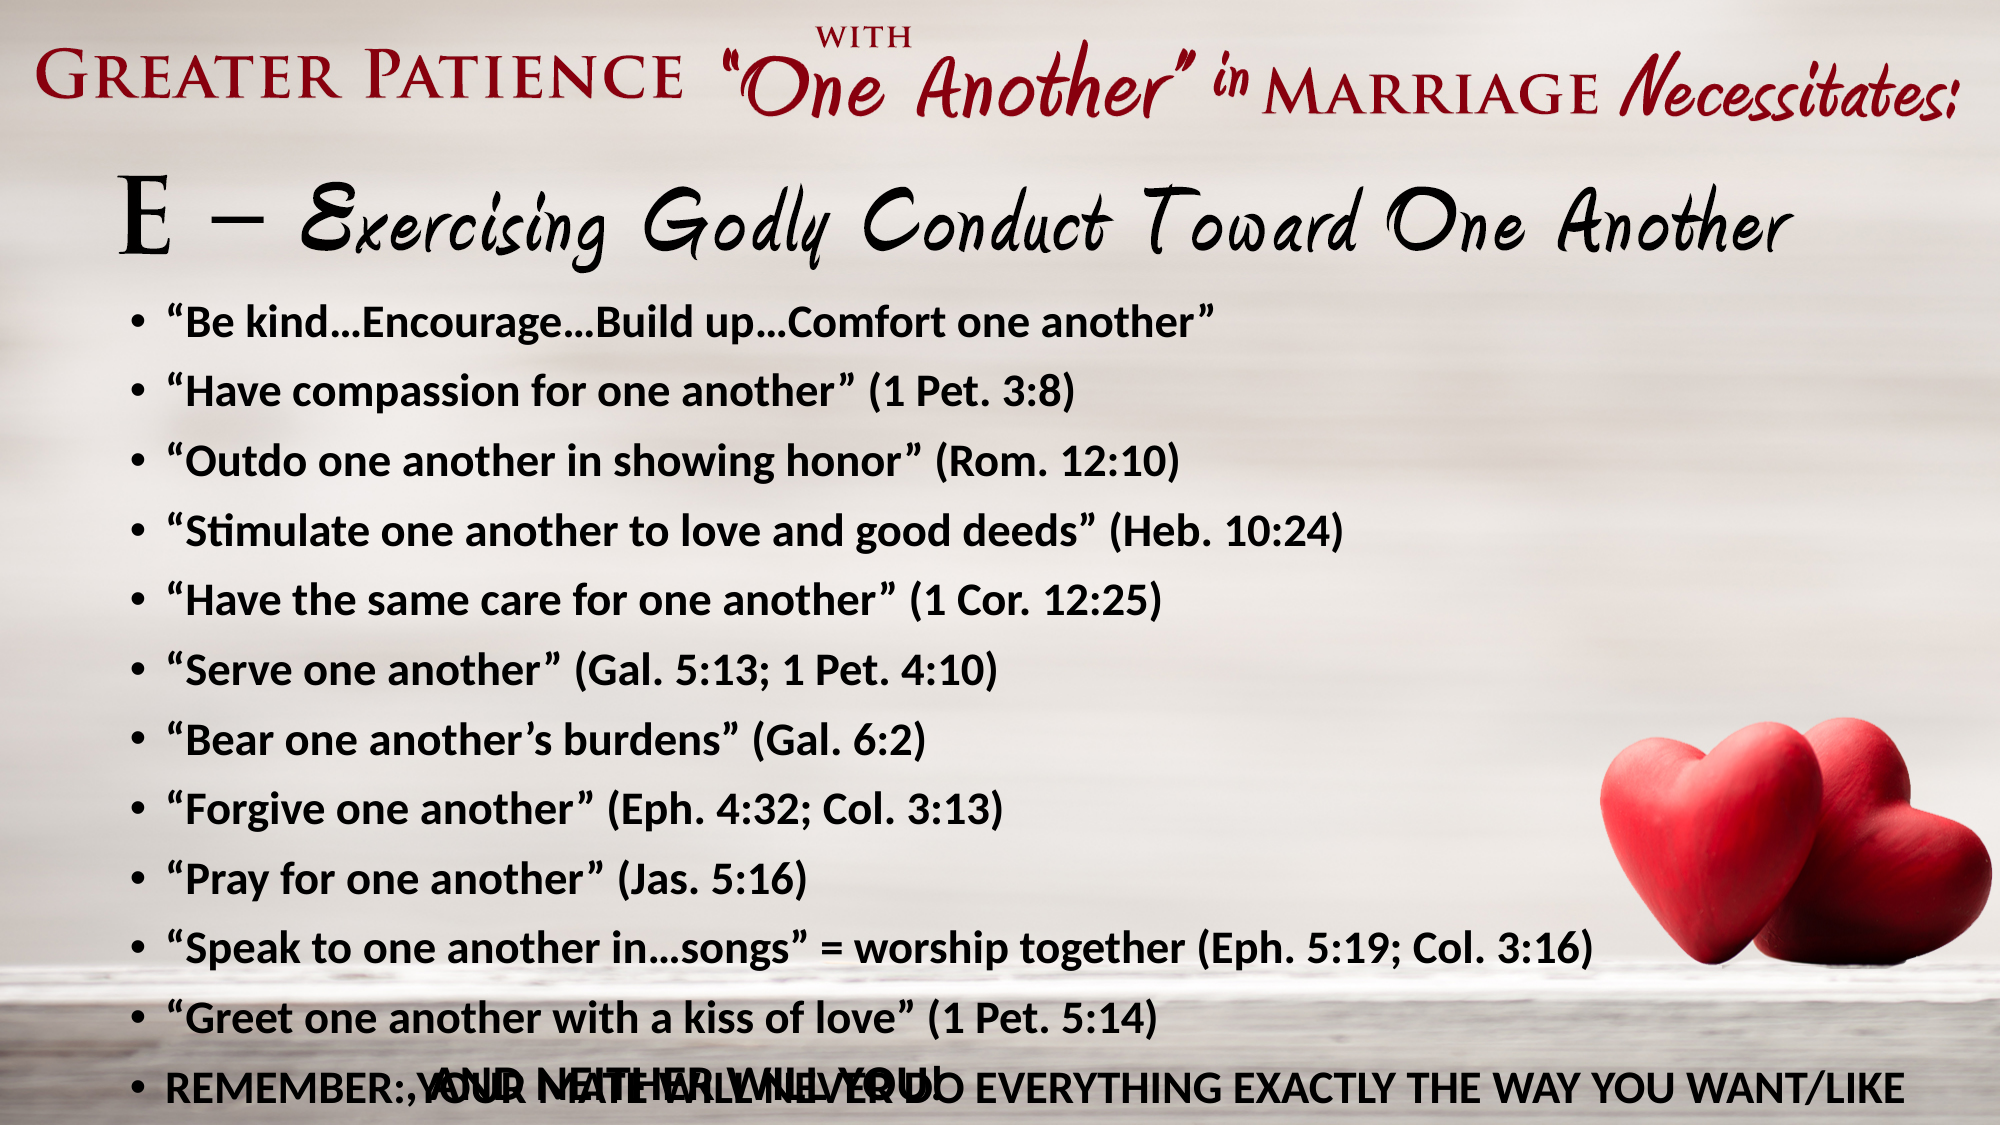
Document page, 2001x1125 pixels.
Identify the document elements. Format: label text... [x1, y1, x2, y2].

list “Be kind…Encourage…Build up…Comfort one another” “Have compassion for one another” (1 Pet. 3:8) “Outdo one another in showing honor” (Rom. 12:10) “Stimulate one another to love and good deeds” (Heb. 10:24) “Have the same care for one another” (1 Cor. 12:25) “Serve one another” (Gal. 5:13; 1 Pet. 4:10) “Bear one another’s burdens” (Gal. 6:2) “Forgive one another” (Eph. 4:32; Col. 3:13) “Pray for one another” (Jas. 5:16) “Speak to one another in…songs” = worship together (Eph. 5:19; Col. 3:16) “Greet one another with a kiss of love” (1 Pet. 5:14) REMEMBER: YOUR MATE WILL NEVER DO EVERYTHING EXACTLY THE WAY YOU WANT/LIKE [114, 287, 2000, 1125]
picture [0, 0, 2000, 1125]
text_box , AND NEITHER WILL YOU! [390, 1042, 961, 1118]
